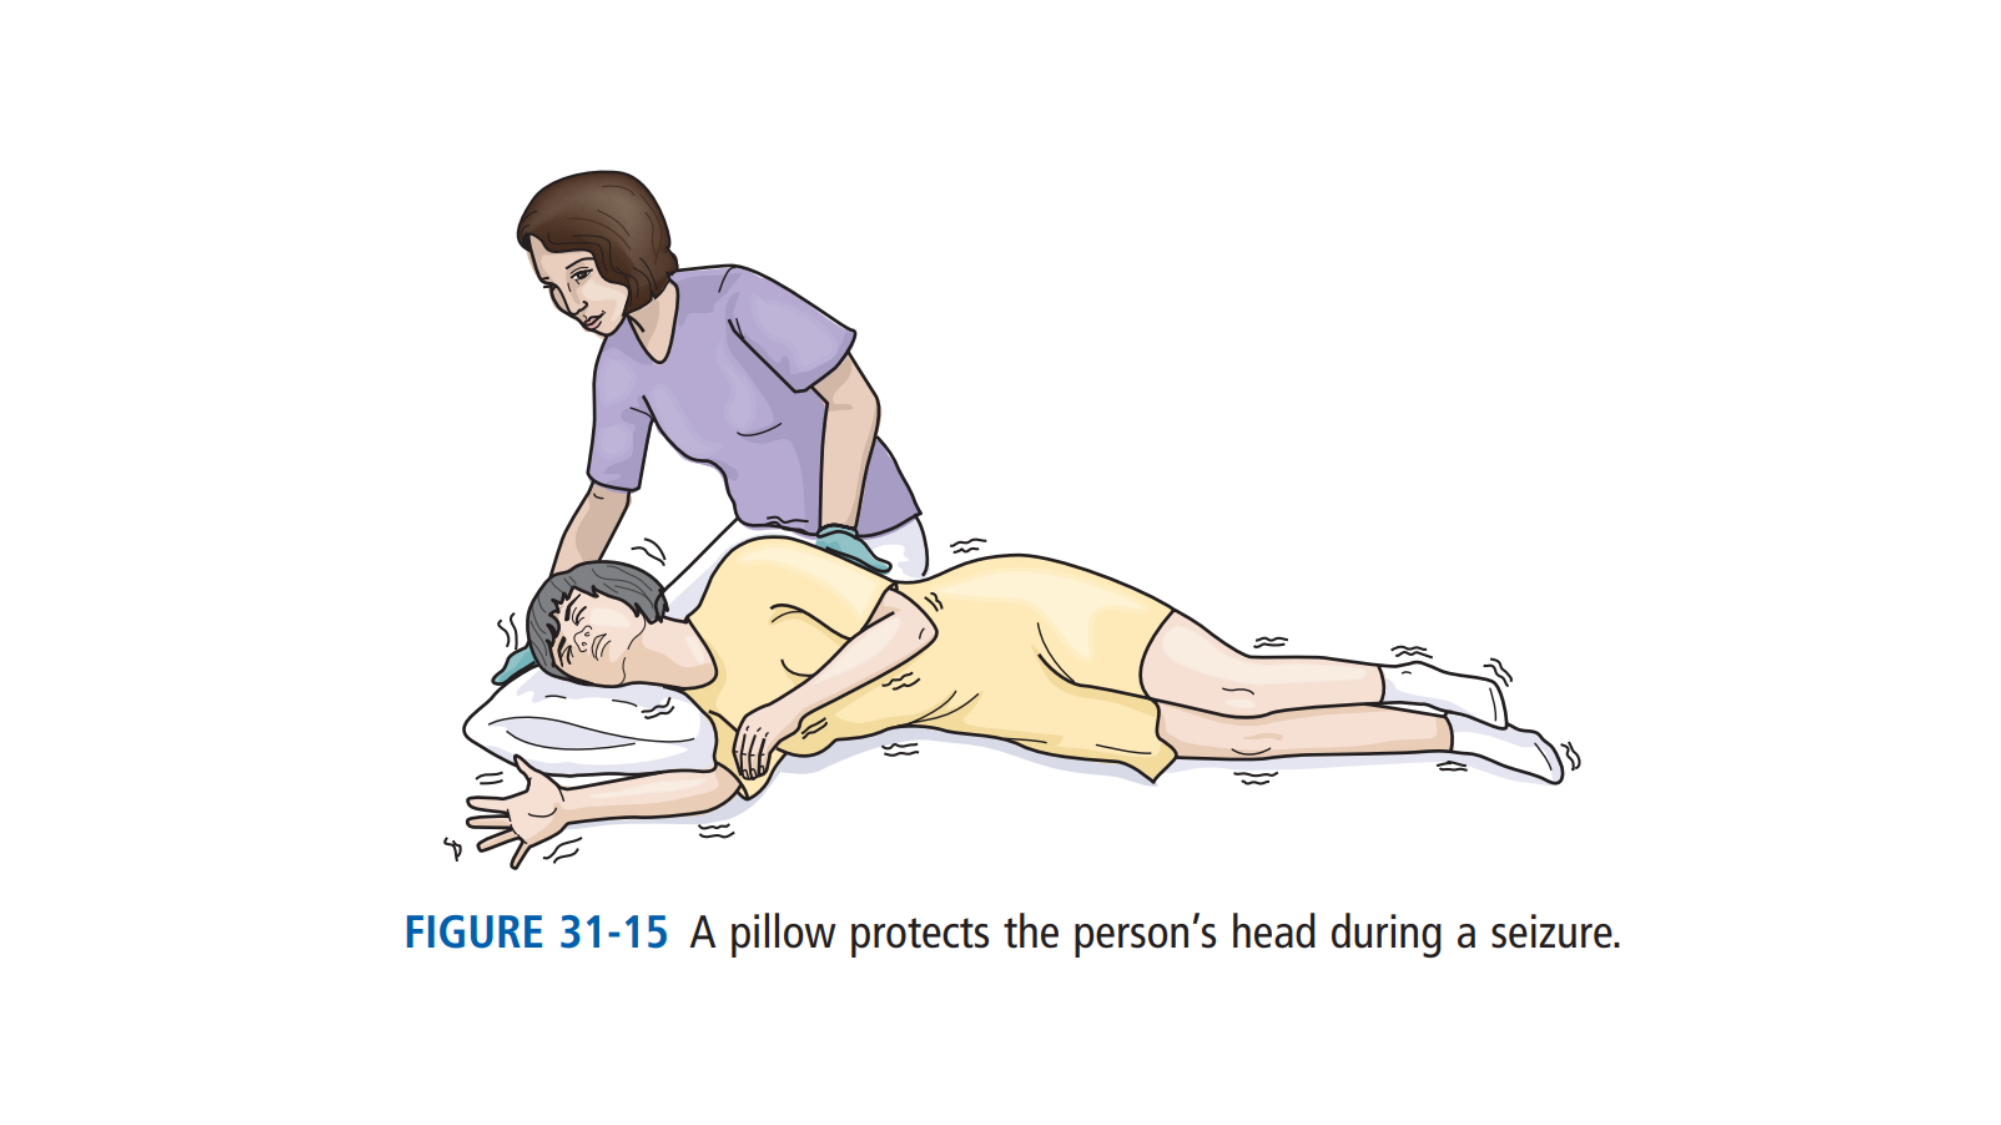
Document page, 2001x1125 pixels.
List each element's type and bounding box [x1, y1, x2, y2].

list [329, 104, 1670, 1020]
